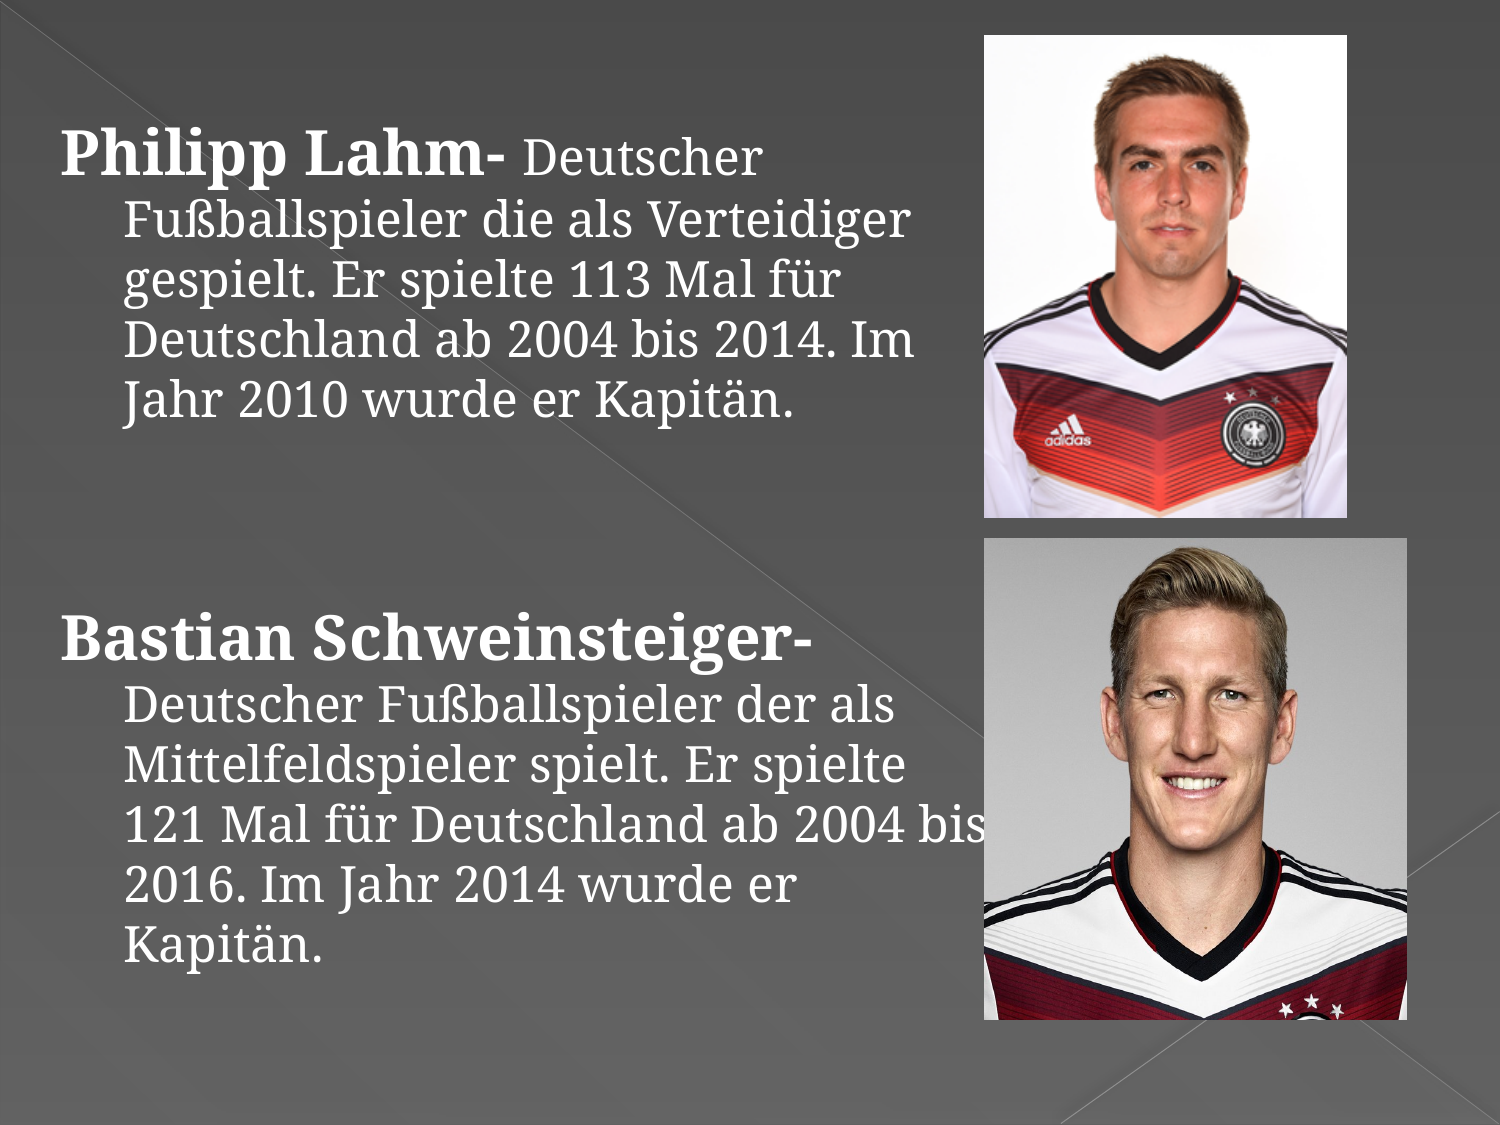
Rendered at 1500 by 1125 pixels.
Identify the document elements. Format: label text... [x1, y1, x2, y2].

picture [984, 538, 1407, 1020]
list Philipp Lahm- Deutscher Fußballspieler die als Verteidiger gespielt. Er spielte 113 Mal für Deutschland ab 2004 bis 2014. Im Jahr 2010 wurde er Kapitän. Bastian Schweinsteiger- Deutscher Fußballspieler der als Mittelfeldspieler spielt. Er spielte 121 Mal für Deutschland ab 2004 bis 2016. Im Jahr 2014 wurde er Kapitän. [35, 105, 1008, 1067]
picture [984, 34, 1348, 519]
